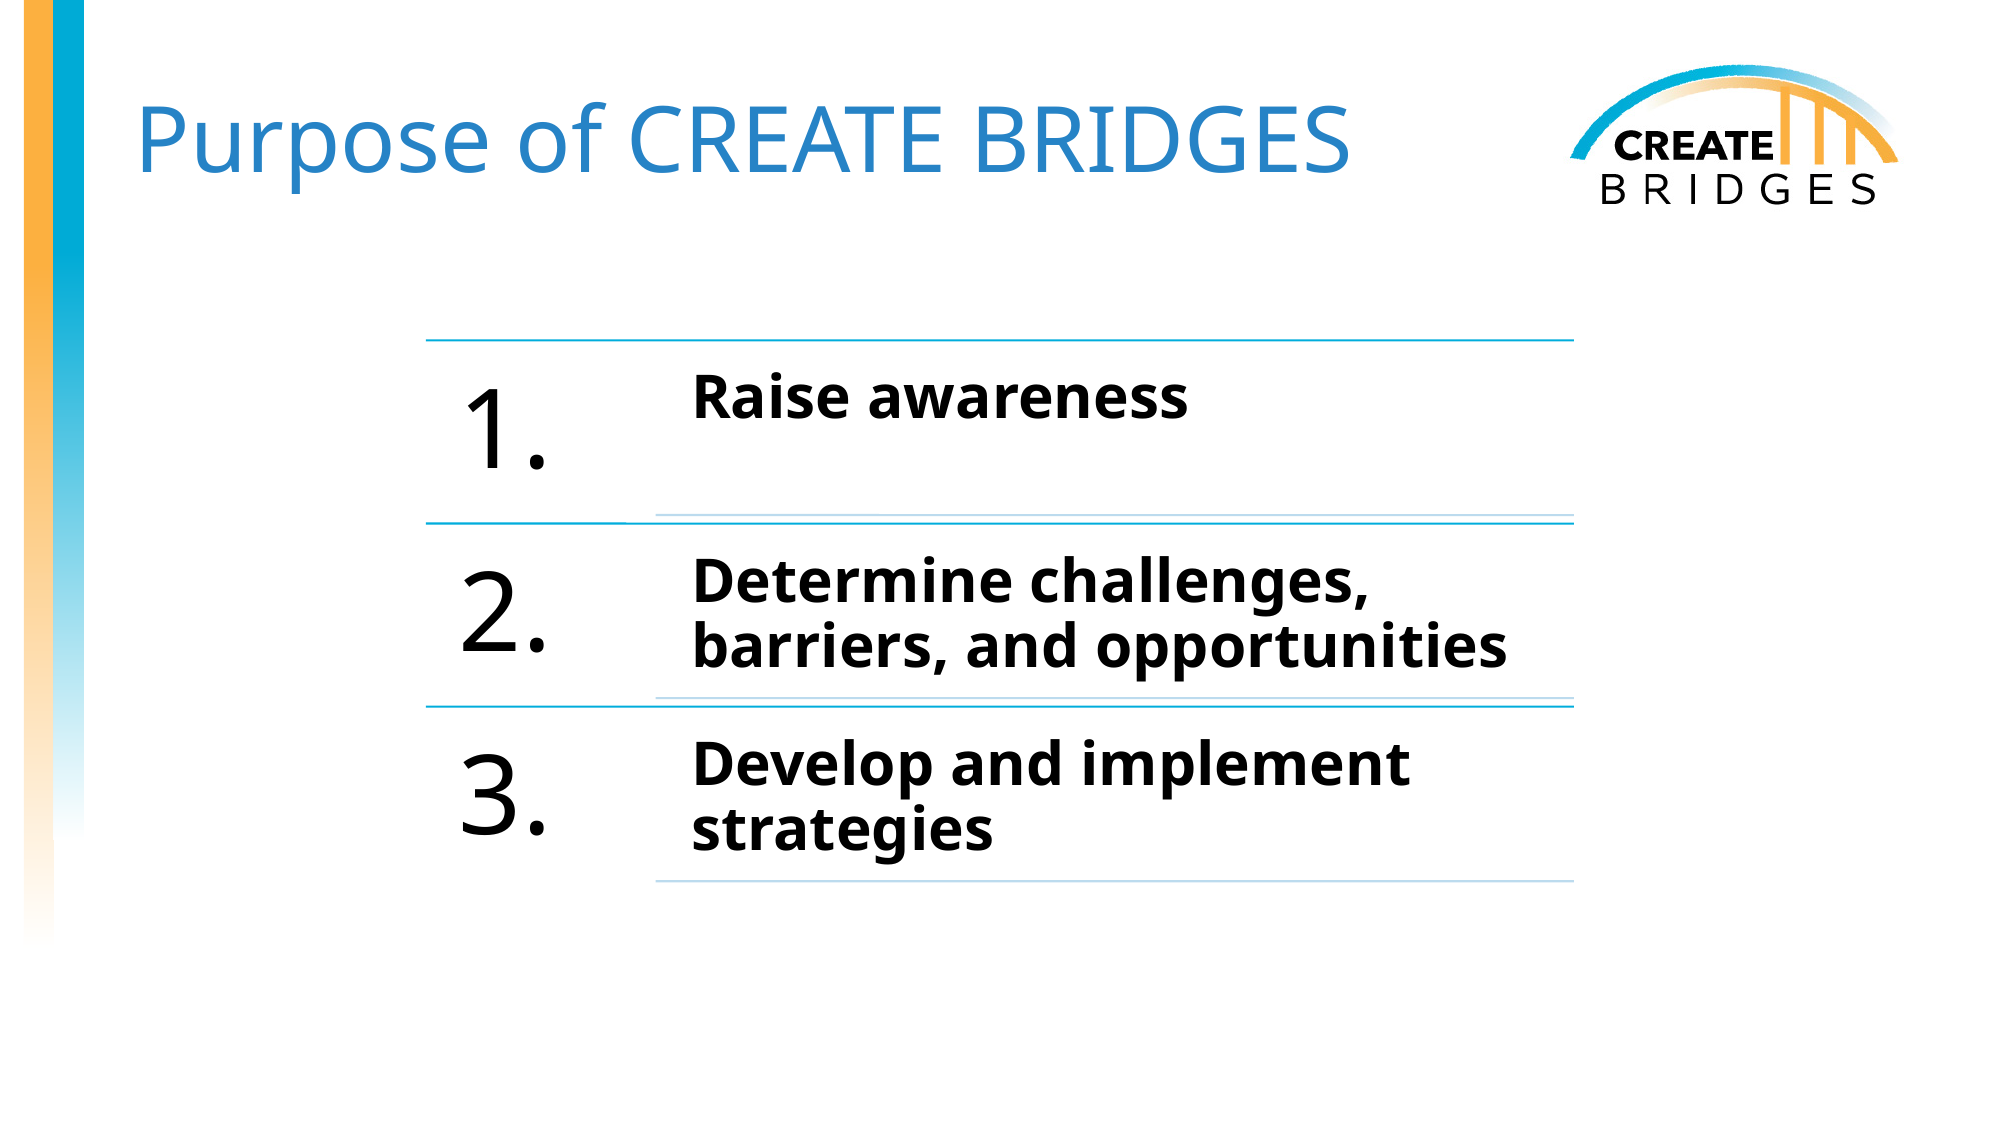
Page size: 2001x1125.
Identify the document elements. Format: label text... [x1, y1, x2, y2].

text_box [425, 340, 1575, 890]
title Purpose of CREATE BRIDGES [119, 34, 1952, 252]
